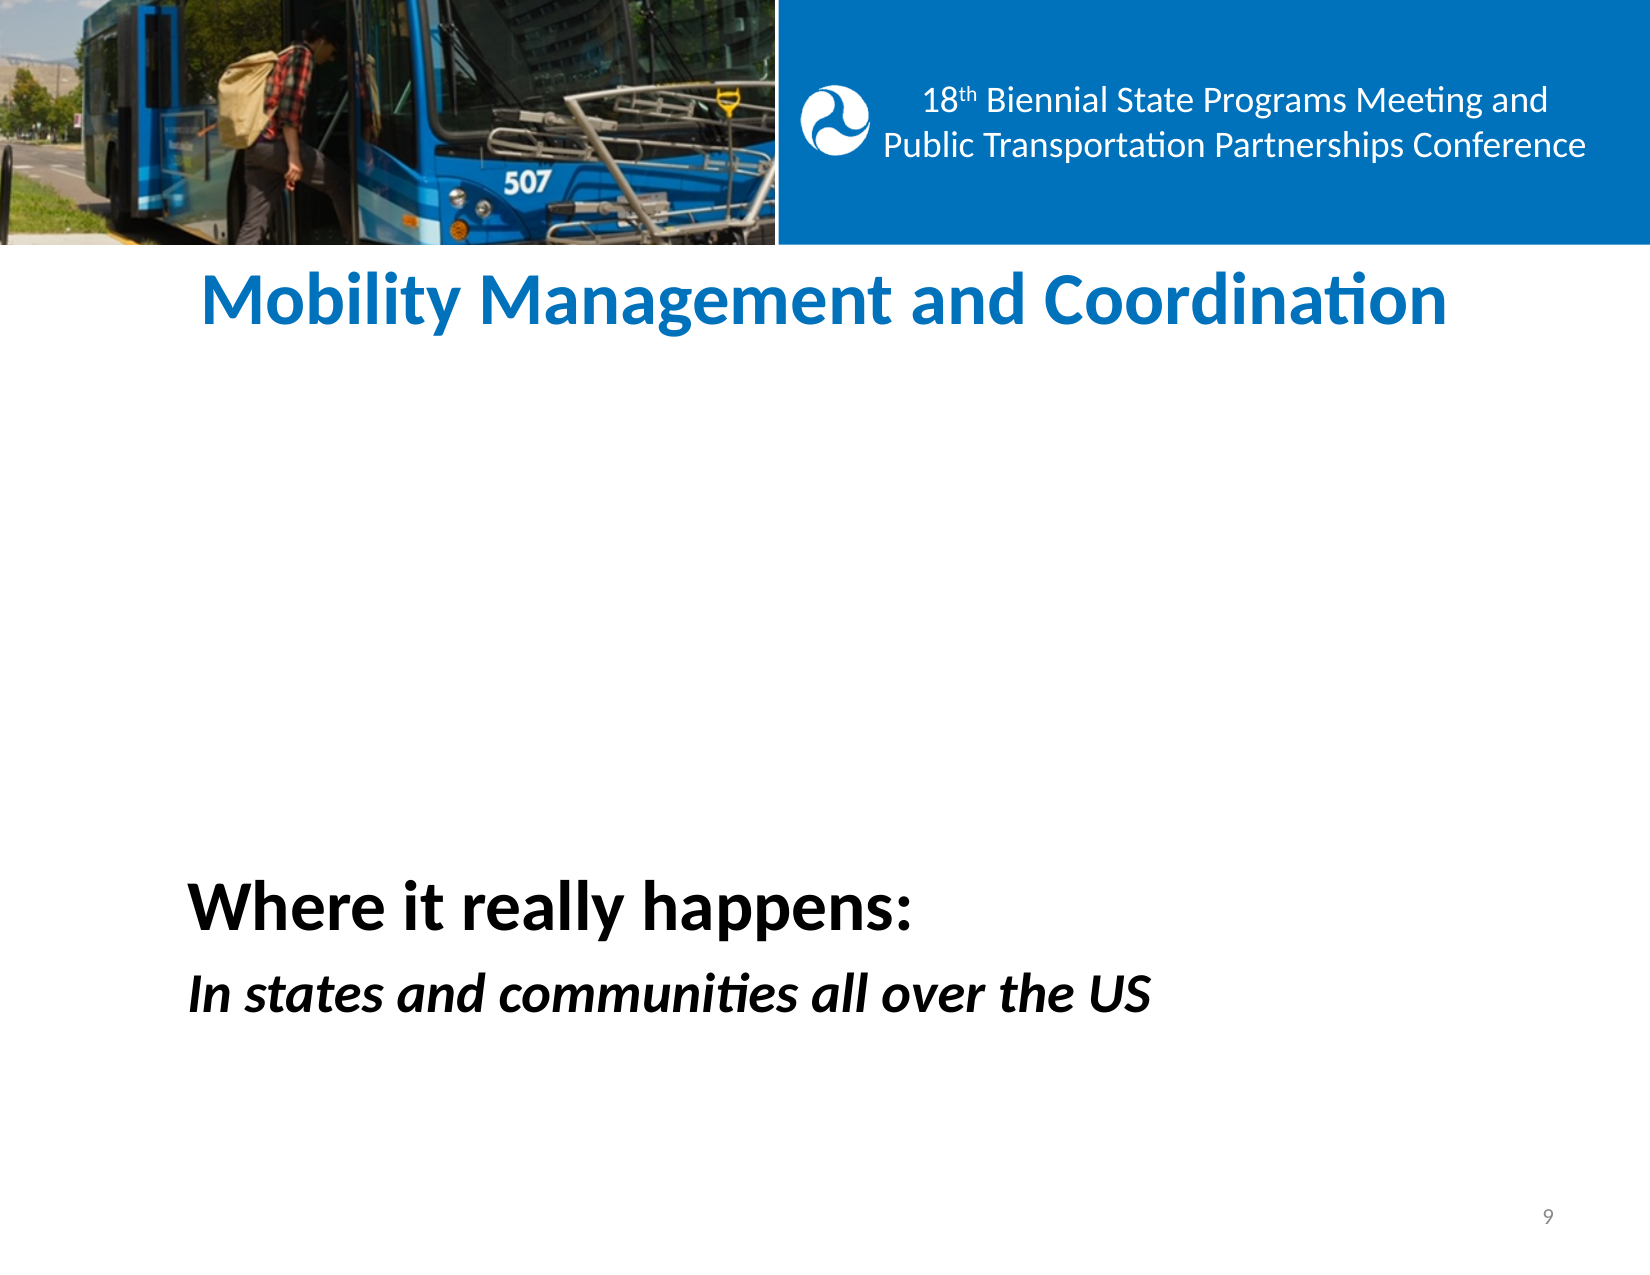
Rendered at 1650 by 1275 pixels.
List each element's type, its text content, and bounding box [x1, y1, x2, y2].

picture [0, 0, 776, 245]
text_box Where it really happens: In states and communities all over the US [74, 387, 1425, 1038]
slide_number 9 [1182, 1181, 1568, 1250]
text_box 18th Biennial State Programs Meeting and Public Transportation Partnerships Conference [865, 68, 1606, 173]
picture [800, 71, 897, 176]
text_box [777, 0, 1650, 247]
title Mobility Management and Coordination [150, 247, 1500, 358]
